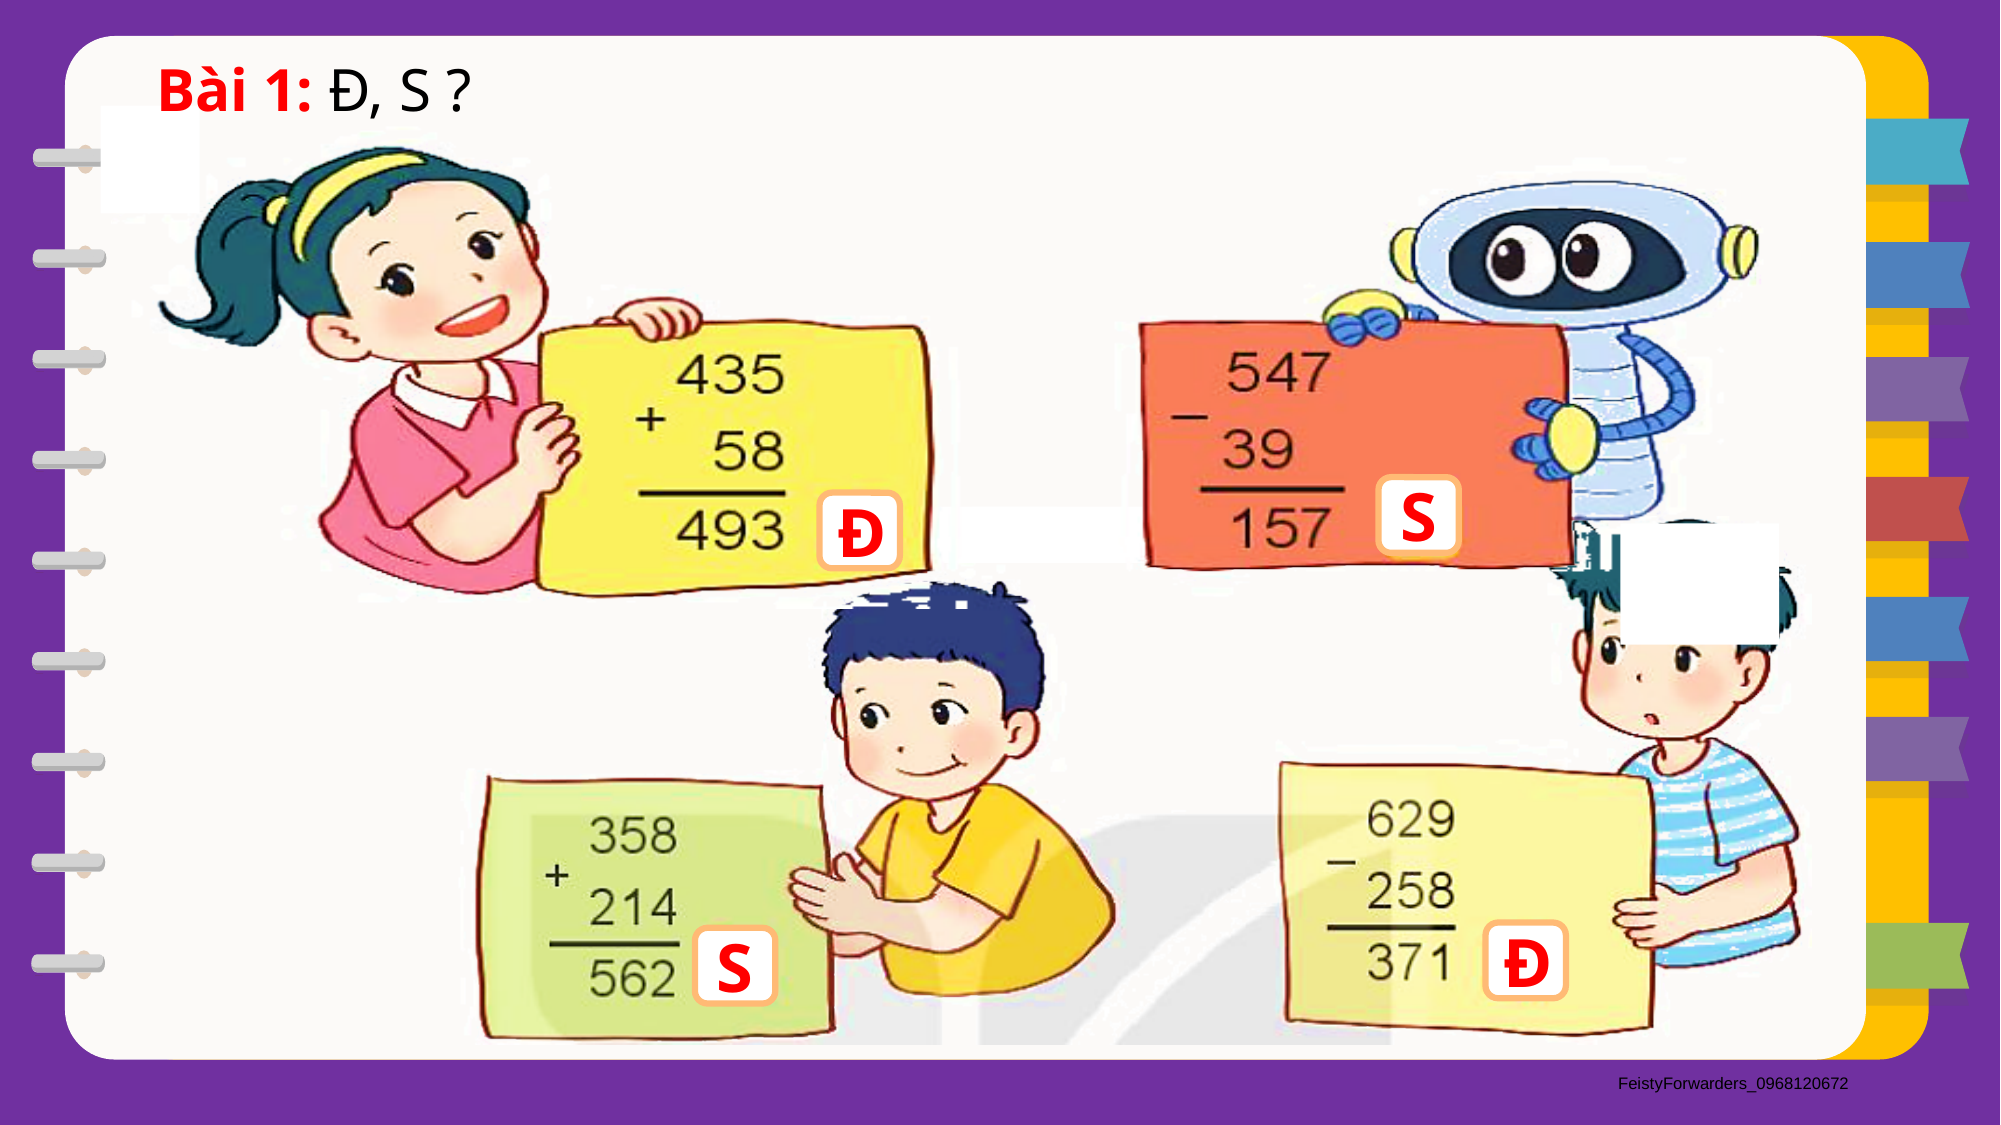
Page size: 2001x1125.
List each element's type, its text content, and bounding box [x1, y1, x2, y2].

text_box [100, 105, 1780, 645]
text_box Bài 1: Đ, S ? [141, 46, 642, 105]
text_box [429, 506, 1812, 1045]
